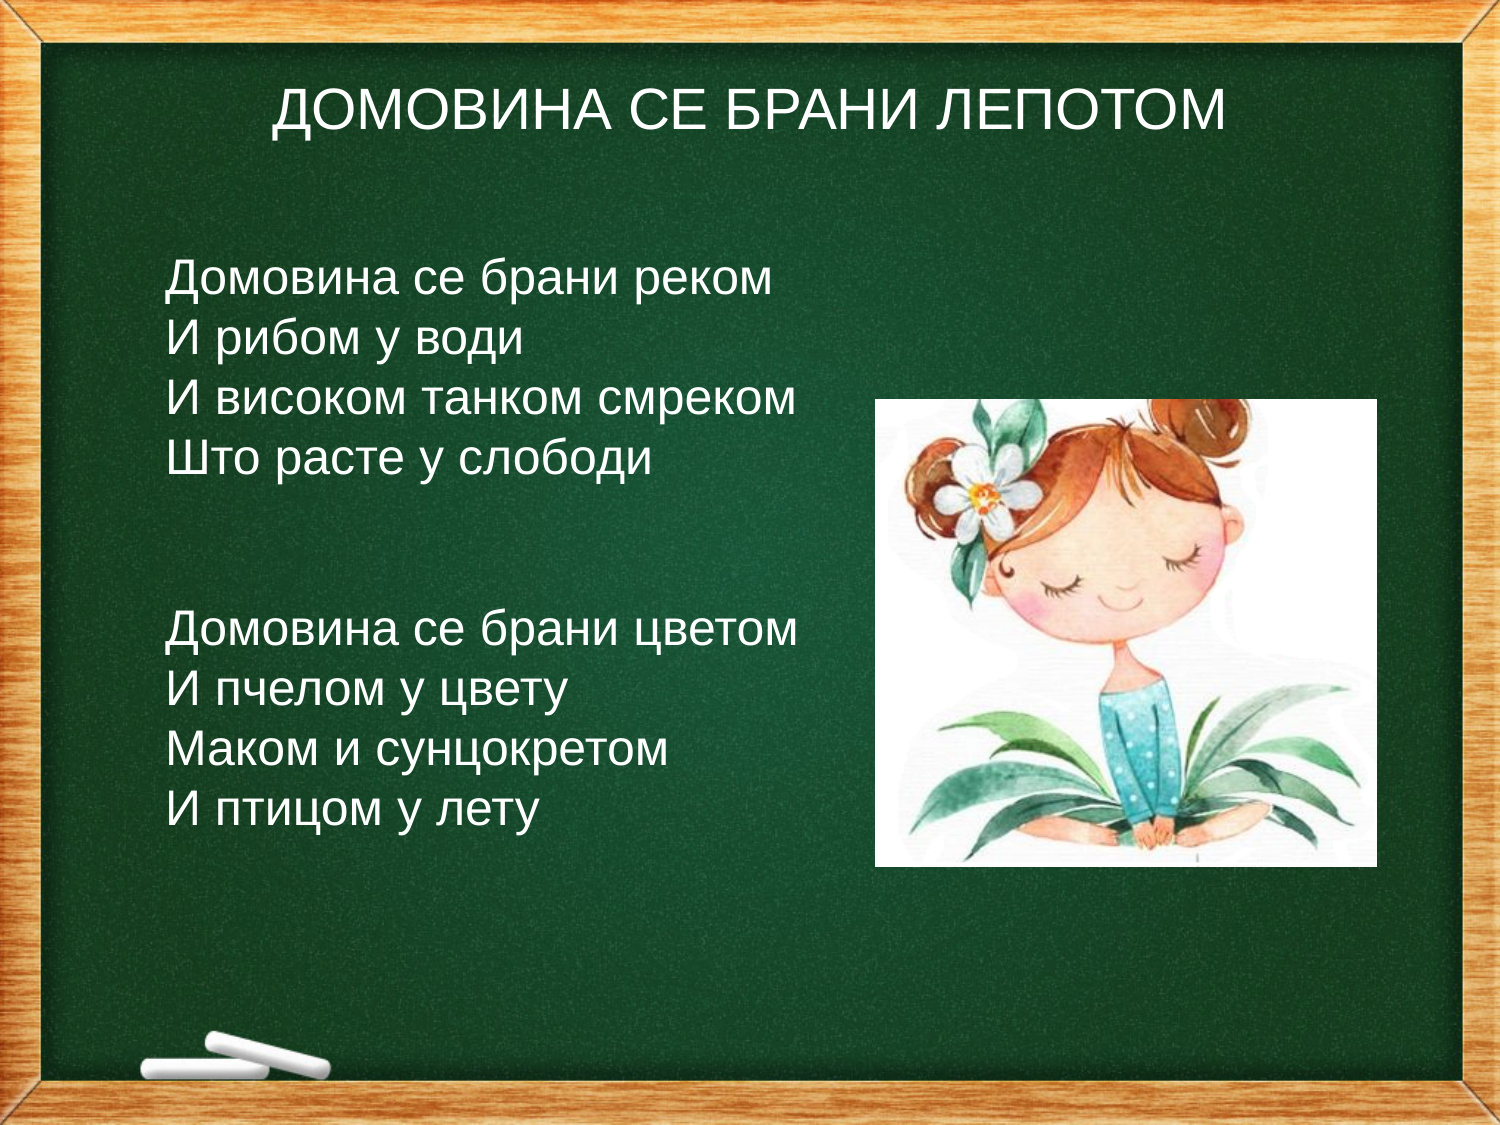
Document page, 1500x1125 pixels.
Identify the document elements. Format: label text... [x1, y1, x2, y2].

picture [0, 0, 1500, 1125]
title ДОМОВИНА СЕ БРАНИ ЛЕПОТОМ [97, 62, 1403, 150]
list Домовина се брани реком И рибом у води И високом танком смреком Што расте у слободи Домовина се брани цветом И пчелом у цвету Маком и сунцокретом И птицом у лету [150, 237, 925, 1005]
